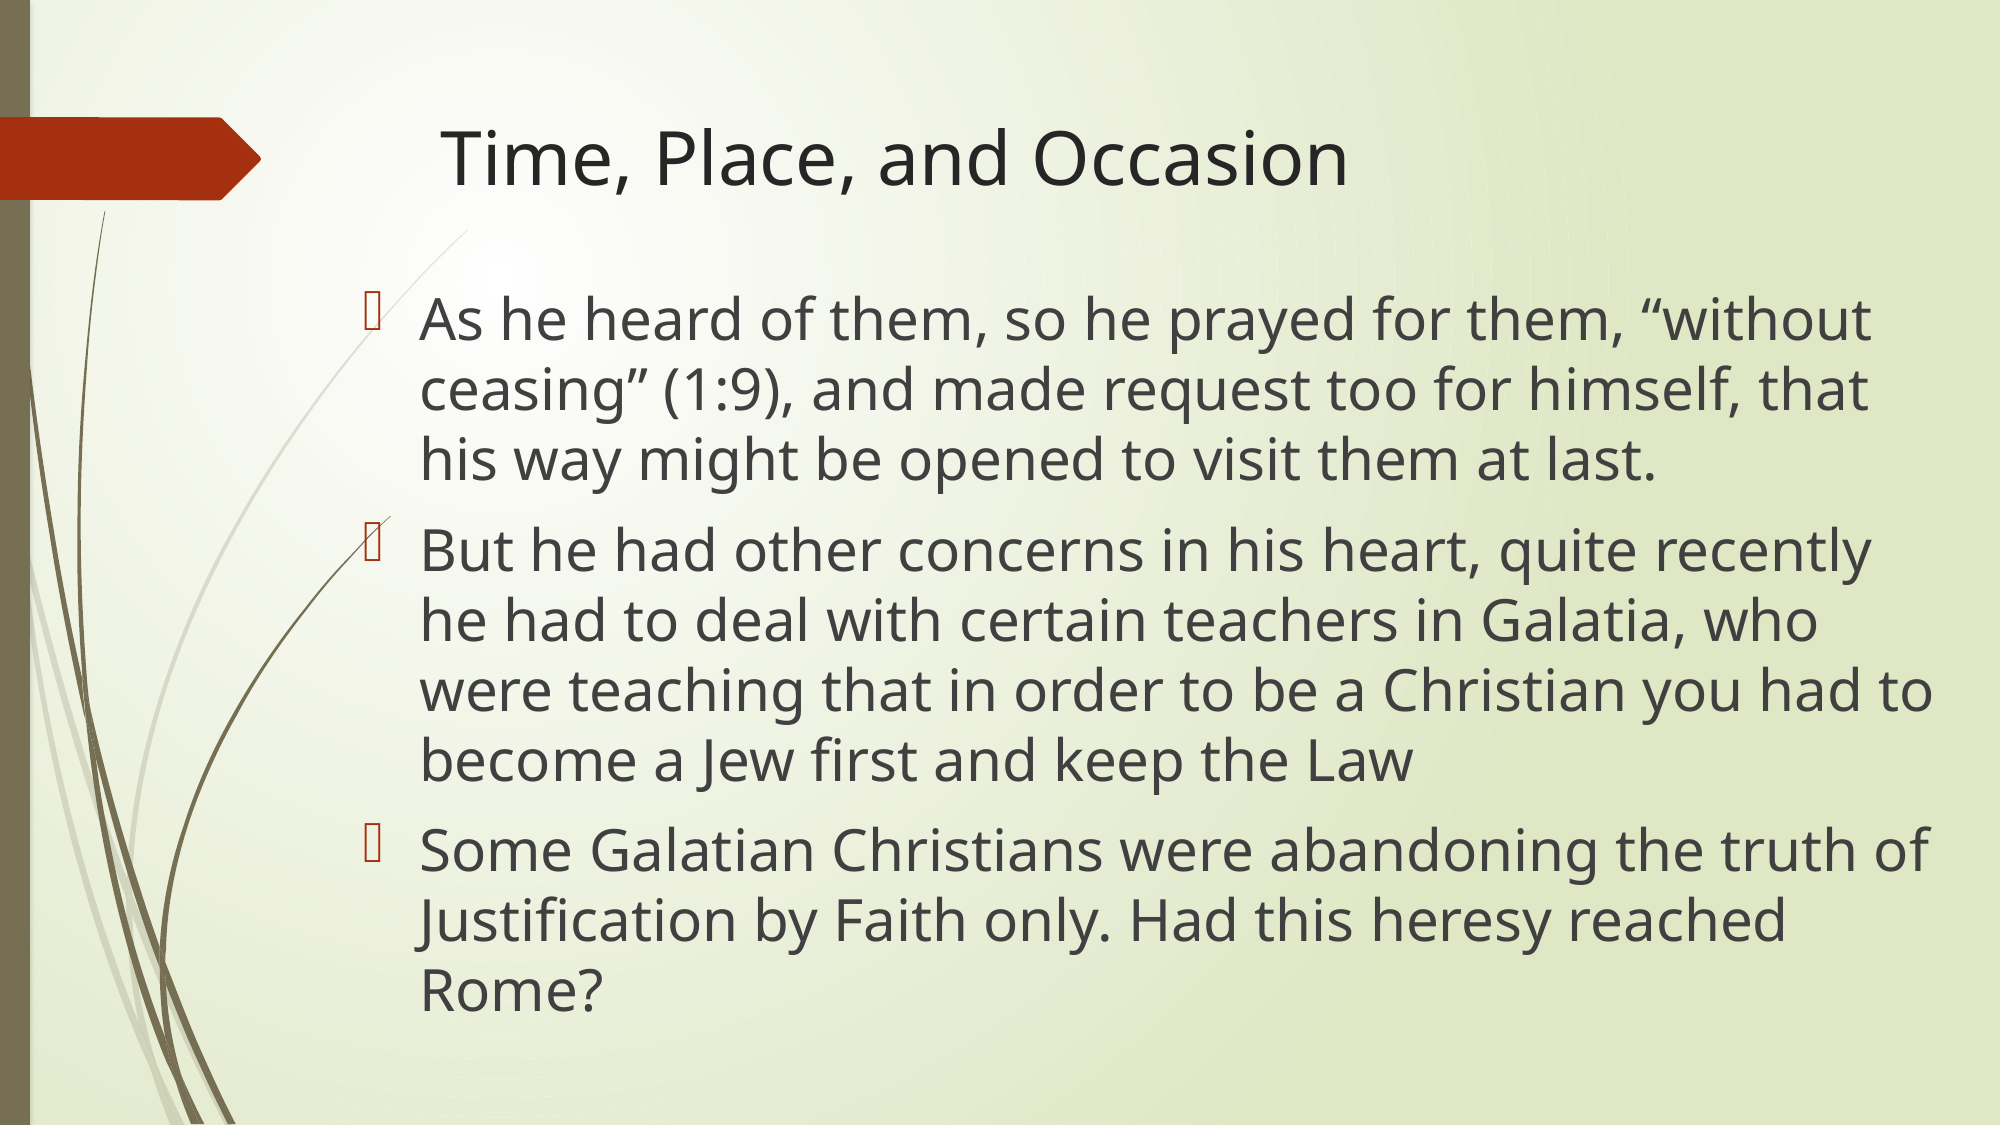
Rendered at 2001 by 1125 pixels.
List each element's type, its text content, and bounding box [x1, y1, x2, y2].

list As he heard of them, so he prayed for them, “without ceasing” (1:9), and made request too for himself, that his way might be opened to visit them at last. But he had other concerns in his heart, quite recently he had to deal with certain teachers in Galatia, who were teaching that in order to be a Christian you had to become a Jew first and keep the Law Some Galatian Christians were abandoning the truth of Justification by Faith only. Had this heresy reached Rome? [348, 274, 1956, 1091]
title Time, Place, and Occasion [425, 102, 1888, 244]
